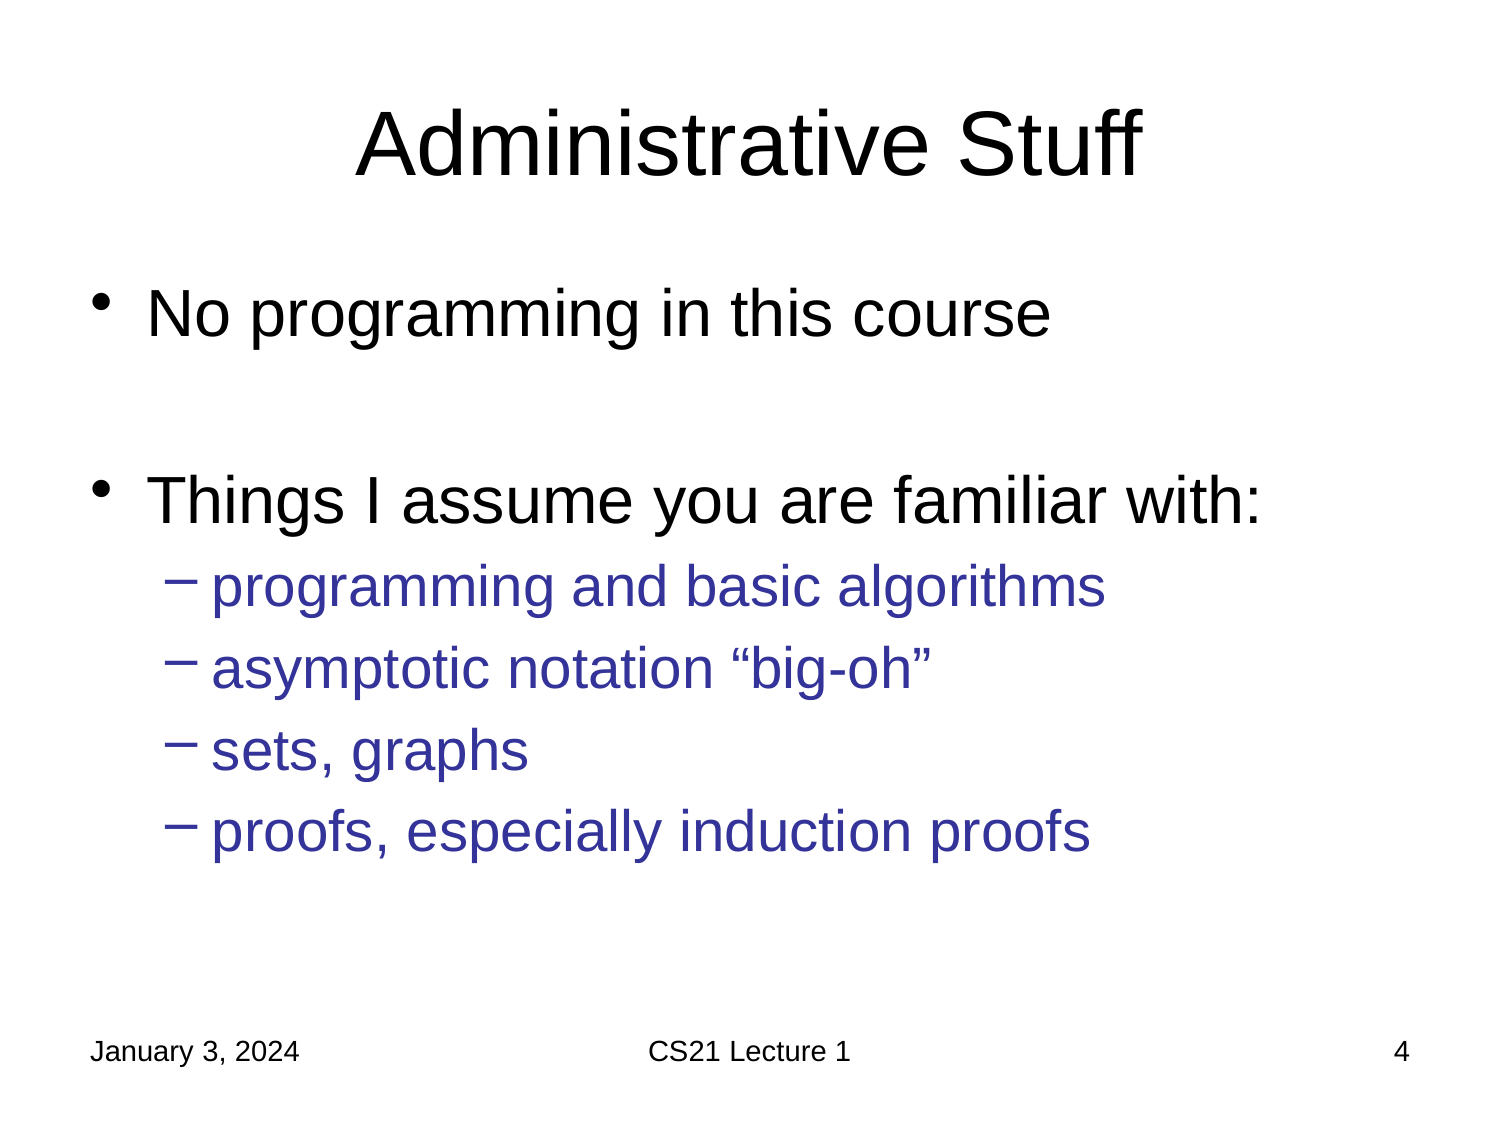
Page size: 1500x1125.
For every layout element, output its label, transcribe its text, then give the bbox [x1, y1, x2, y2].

list No programming in this course Things I assume you are familiar with: programming and basic algorithms asymptotic notation “big-oh” sets, graphs proofs, especially induction proofs [75, 262, 1425, 1005]
footer CS21 Lecture 1 [512, 1024, 988, 1103]
slide_number 4 [1074, 1024, 1426, 1103]
title Administrative Stuff [75, 45, 1425, 233]
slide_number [74, 1024, 426, 1103]
